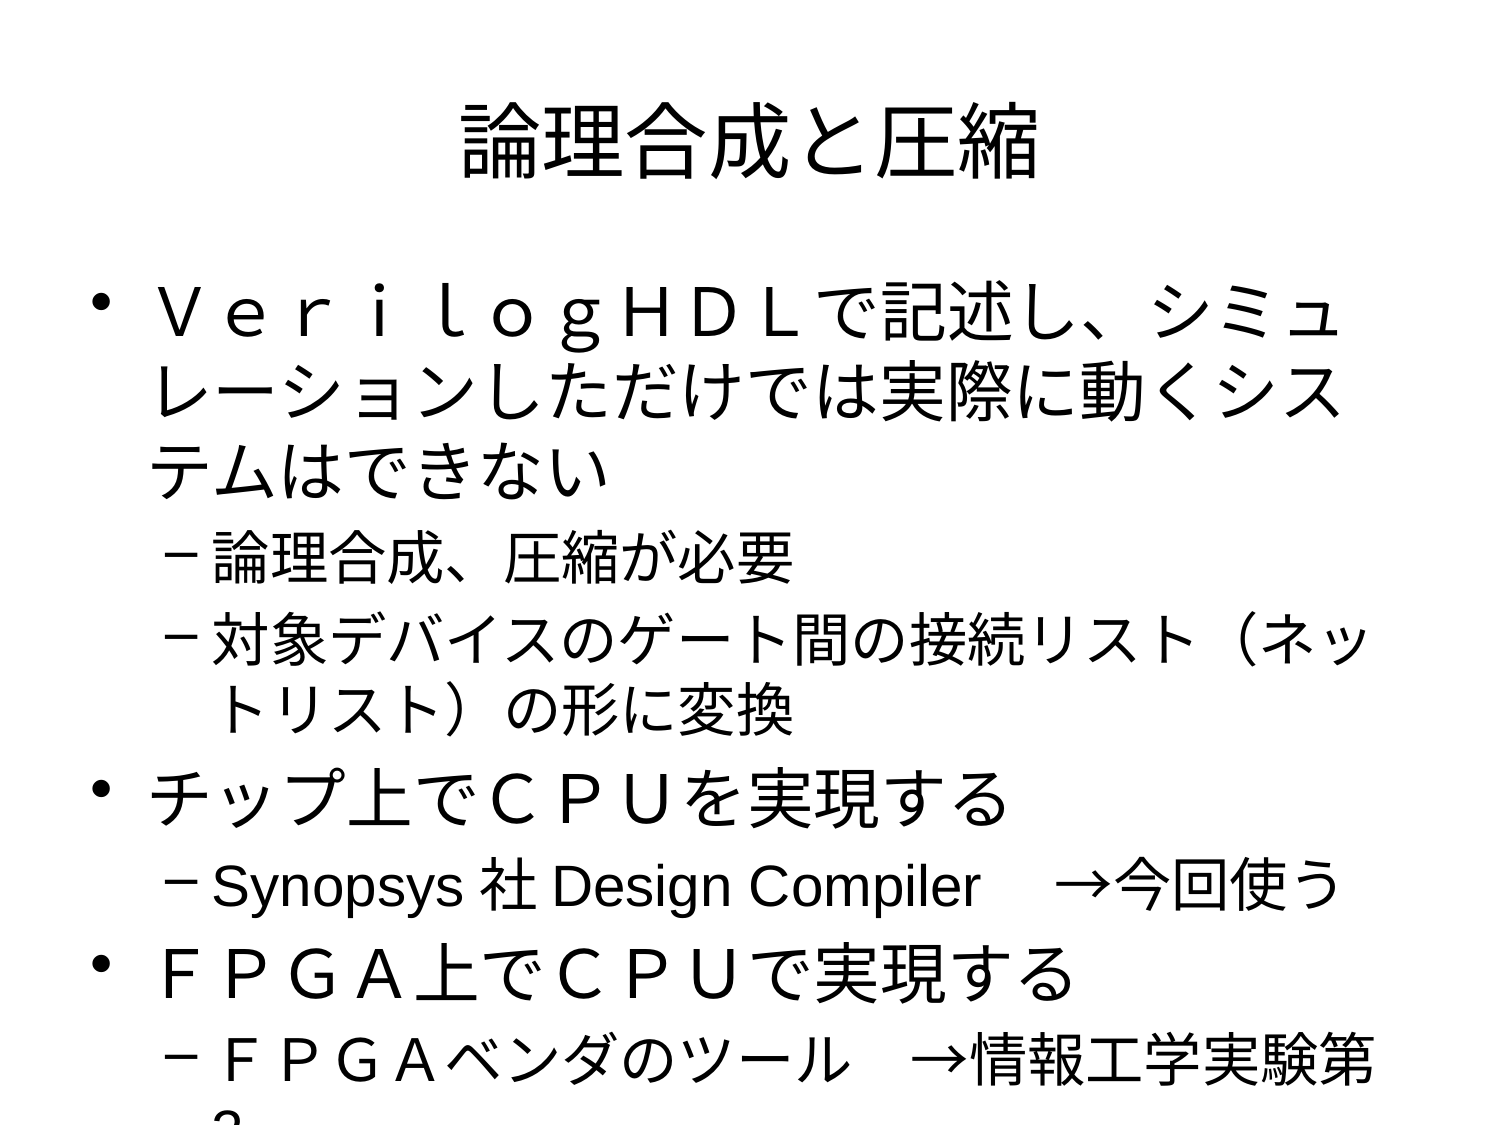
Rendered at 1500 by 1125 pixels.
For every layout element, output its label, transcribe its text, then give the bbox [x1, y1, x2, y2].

title 論理合成と圧縮 [75, 45, 1425, 233]
list ＶｅｒｉｌｏｇＨＤＬで記述し、シミュレーションしただけでは実際に動くシステムはできない 論理合成、圧縮が必要 対象デバイスのゲート間の接続リスト（ネットリスト）の形に変換 チップ上でＣＰＵを実現する Synopsys社Design Compiler →今回使う ＦＰＧＡ上でＣＰＵで実現する ＦＰＧＡベンダのツール →情報工学実験第2 [75, 262, 1425, 1005]
